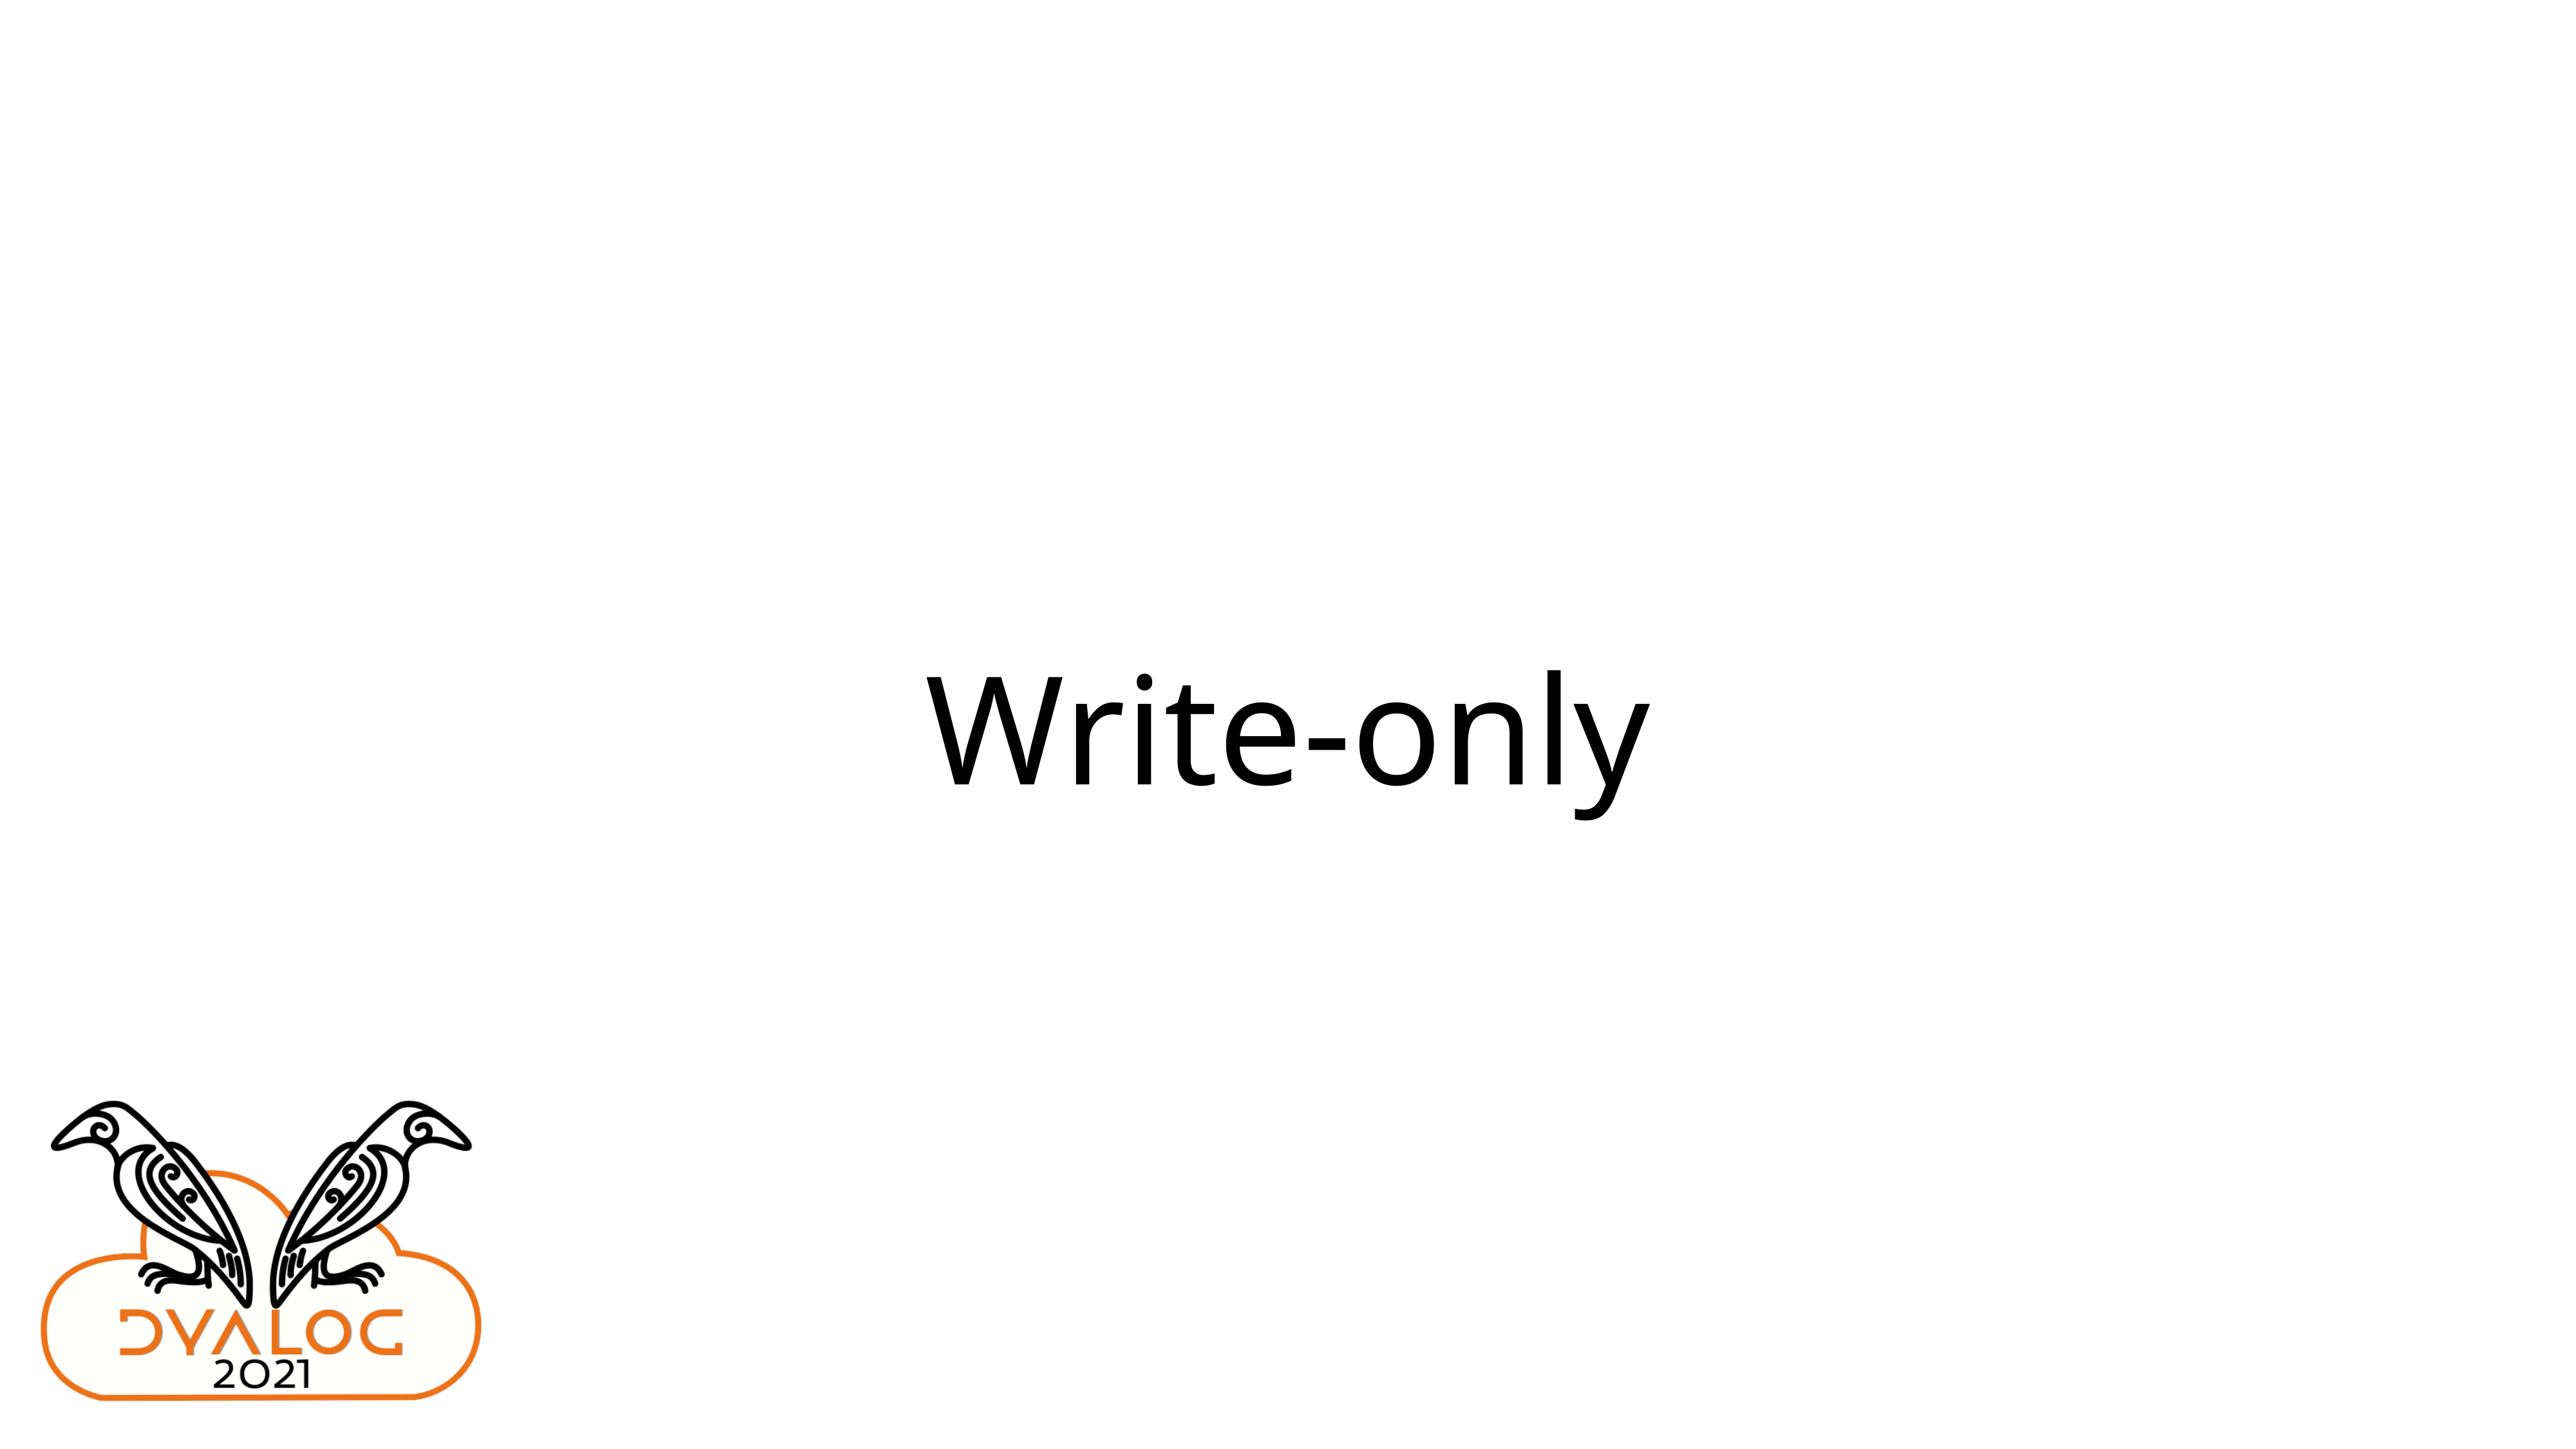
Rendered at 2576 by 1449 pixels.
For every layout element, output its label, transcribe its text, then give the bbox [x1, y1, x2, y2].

picture [33, 1095, 489, 1408]
title Write-only [187, 478, 2389, 971]
